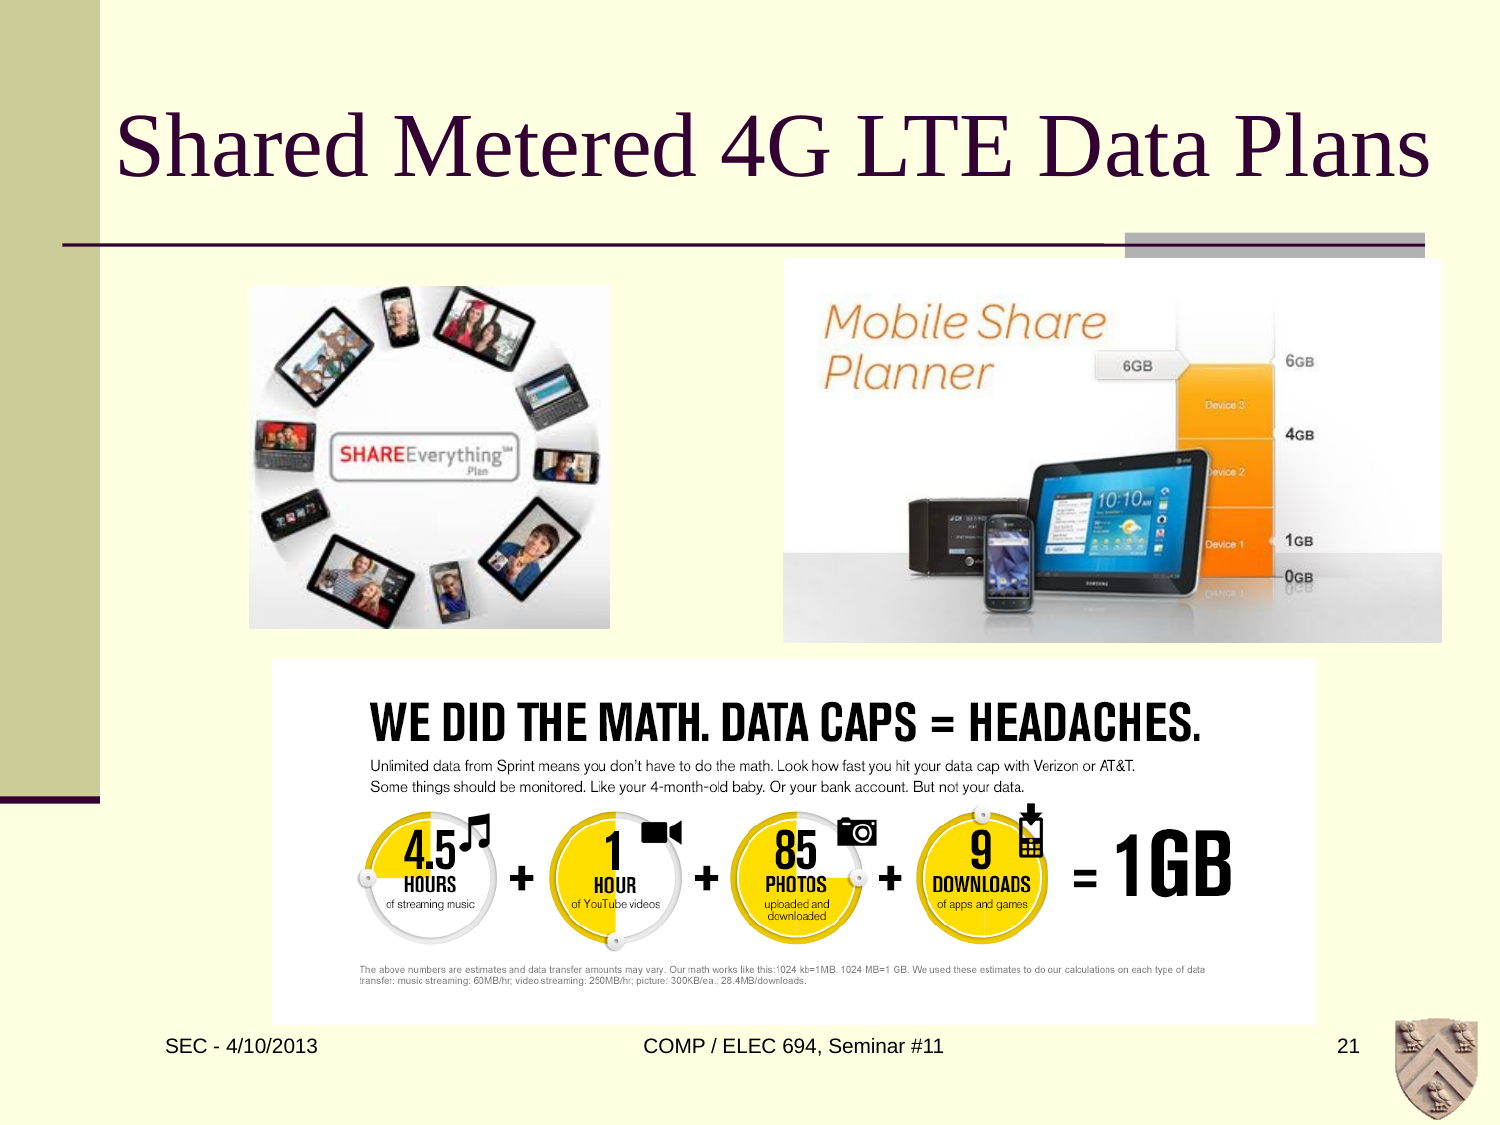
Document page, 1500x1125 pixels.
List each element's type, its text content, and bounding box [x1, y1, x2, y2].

slide_number 21 [1112, 1024, 1376, 1101]
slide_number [149, 1025, 476, 1101]
title Shared Metered 4G LTE Data Plans [99, 45, 1500, 234]
footer COMP / ELEC 694, Seminar #11 [549, 1033, 1038, 1101]
picture [1389, 1012, 1482, 1125]
picture [783, 258, 1442, 643]
picture [249, 286, 610, 629]
picture [271, 659, 1316, 1025]
